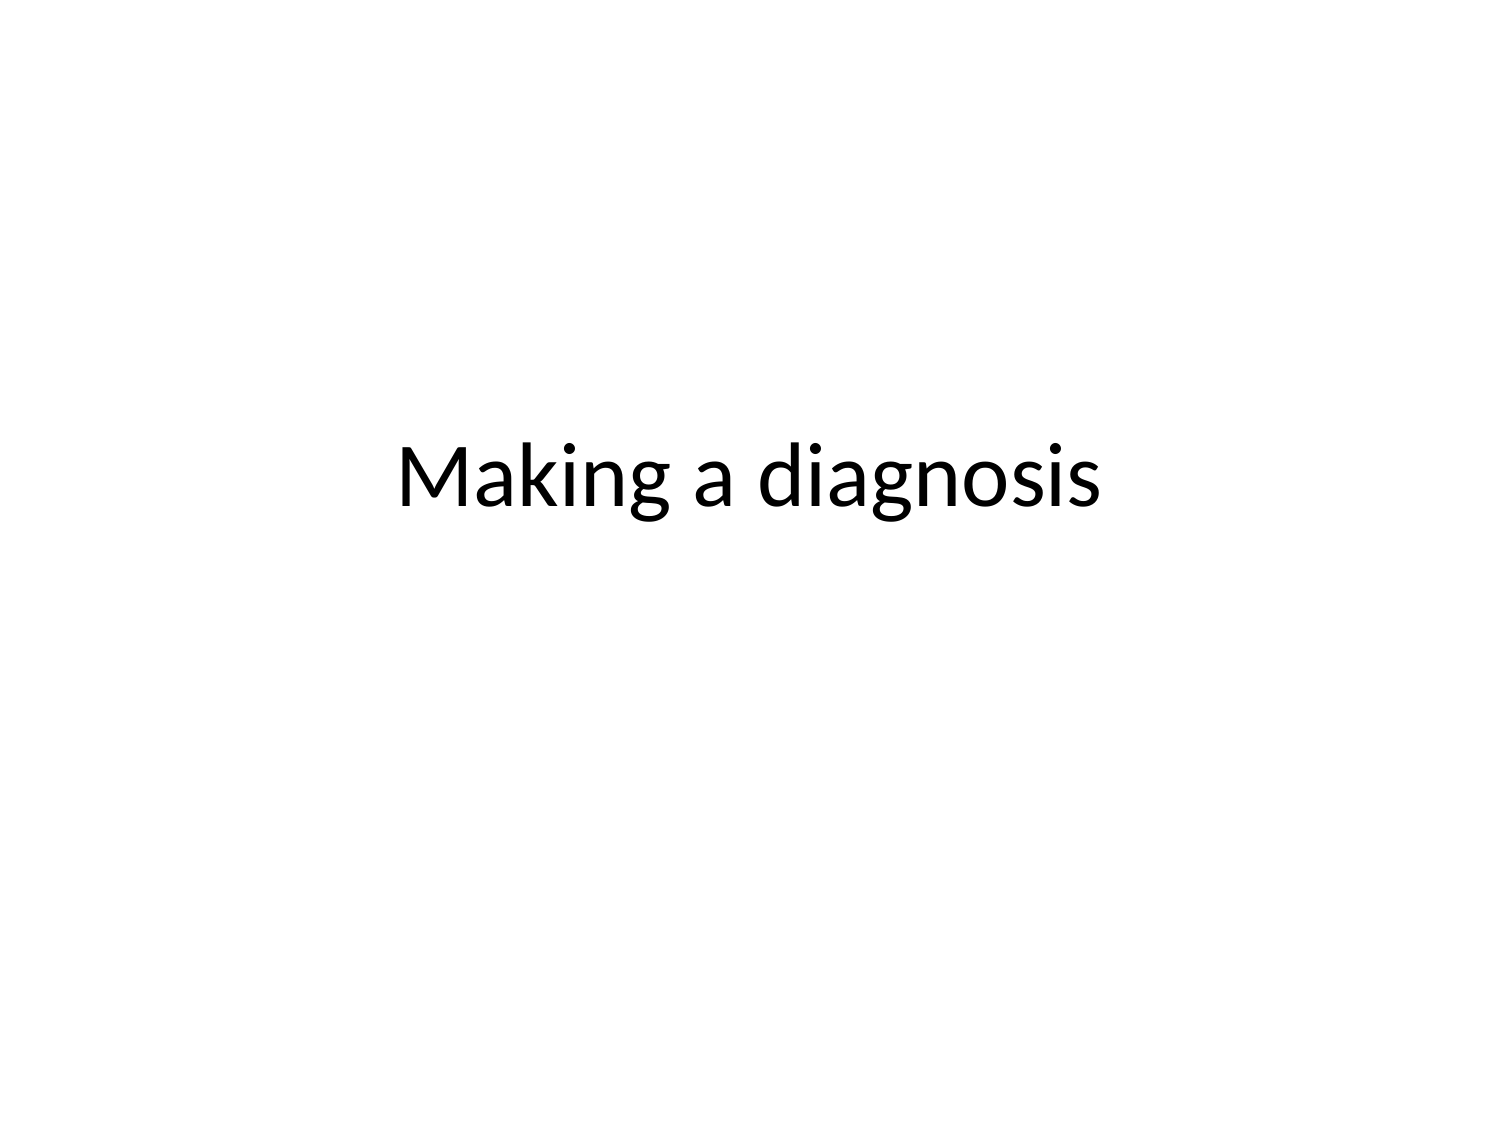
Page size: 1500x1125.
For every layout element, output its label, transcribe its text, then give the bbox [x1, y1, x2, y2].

title Making a diagnosis [112, 349, 1388, 591]
